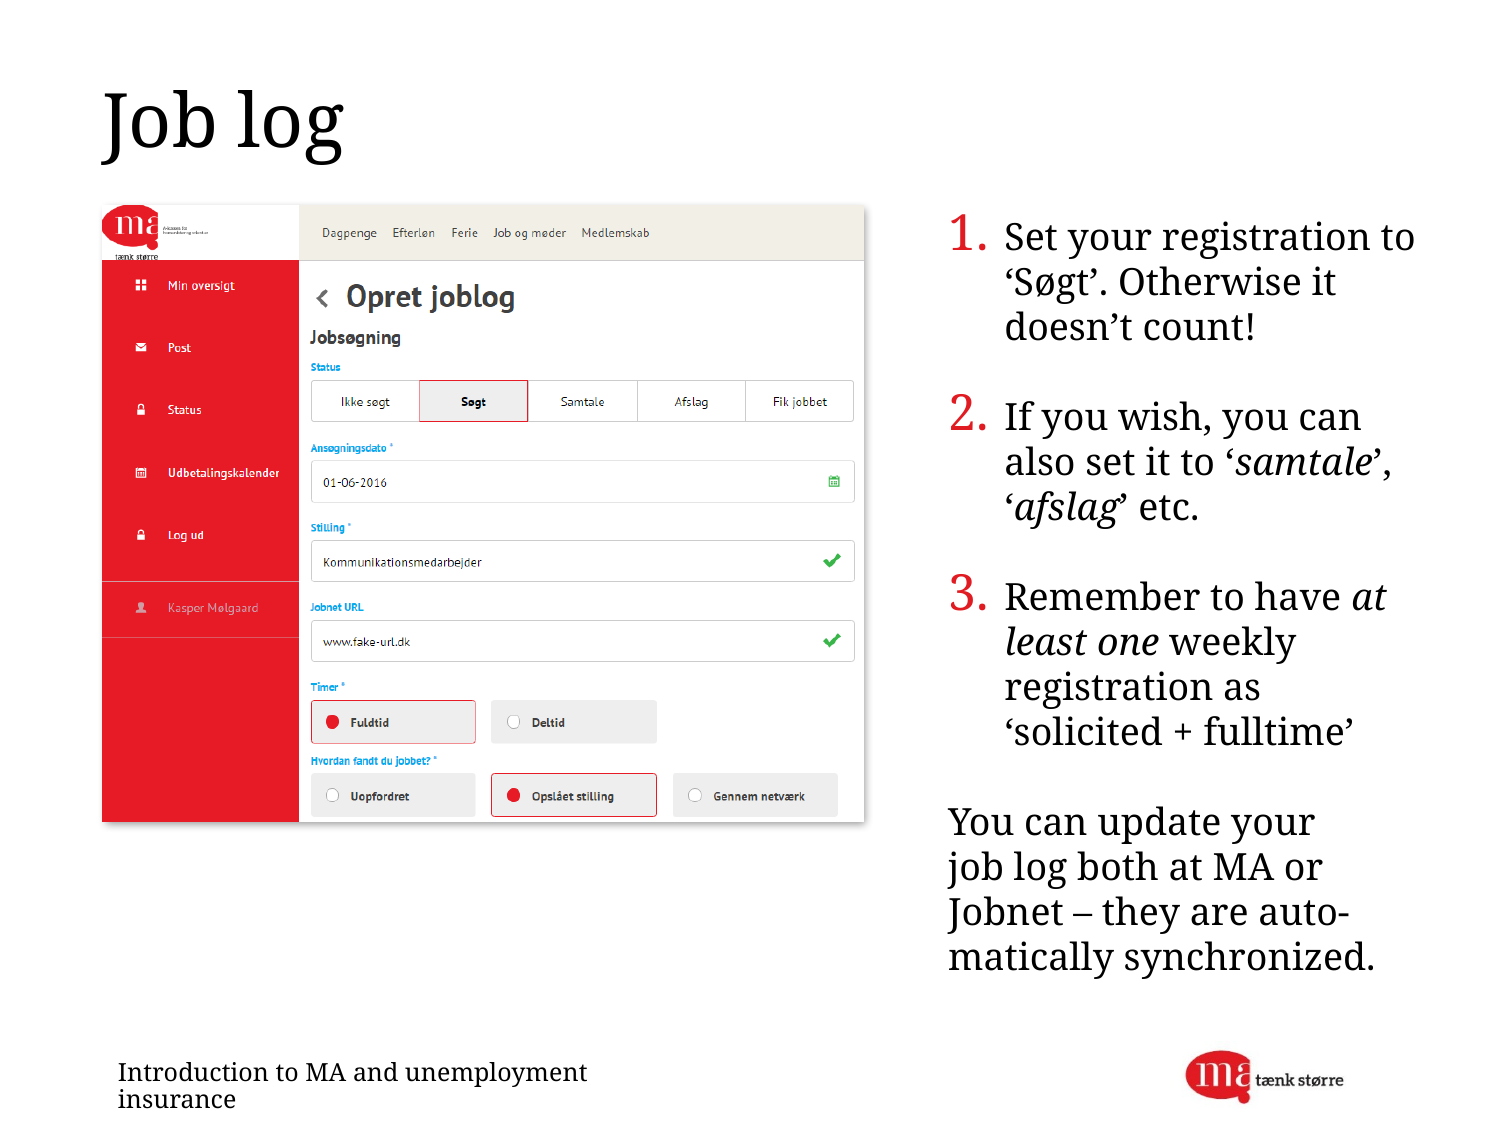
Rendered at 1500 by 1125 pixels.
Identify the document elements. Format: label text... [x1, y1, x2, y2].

title Job log [87, 75, 1382, 167]
list Set your registration to ‘Søgt’. Otherwise it doesn’t count! If you wish, you can also set it to ‘samtale’, ‘afslag’ etc. Remember to have at least one weekly registration as ‘solicited + fulltime’ You can update your job log both at MA or Jobnet – they are auto- matically synchronized. [933, 205, 1500, 801]
picture [102, 205, 864, 822]
list Introduction to MA and unemployment insurance [103, 1053, 706, 1098]
picture [1171, 1041, 1355, 1109]
